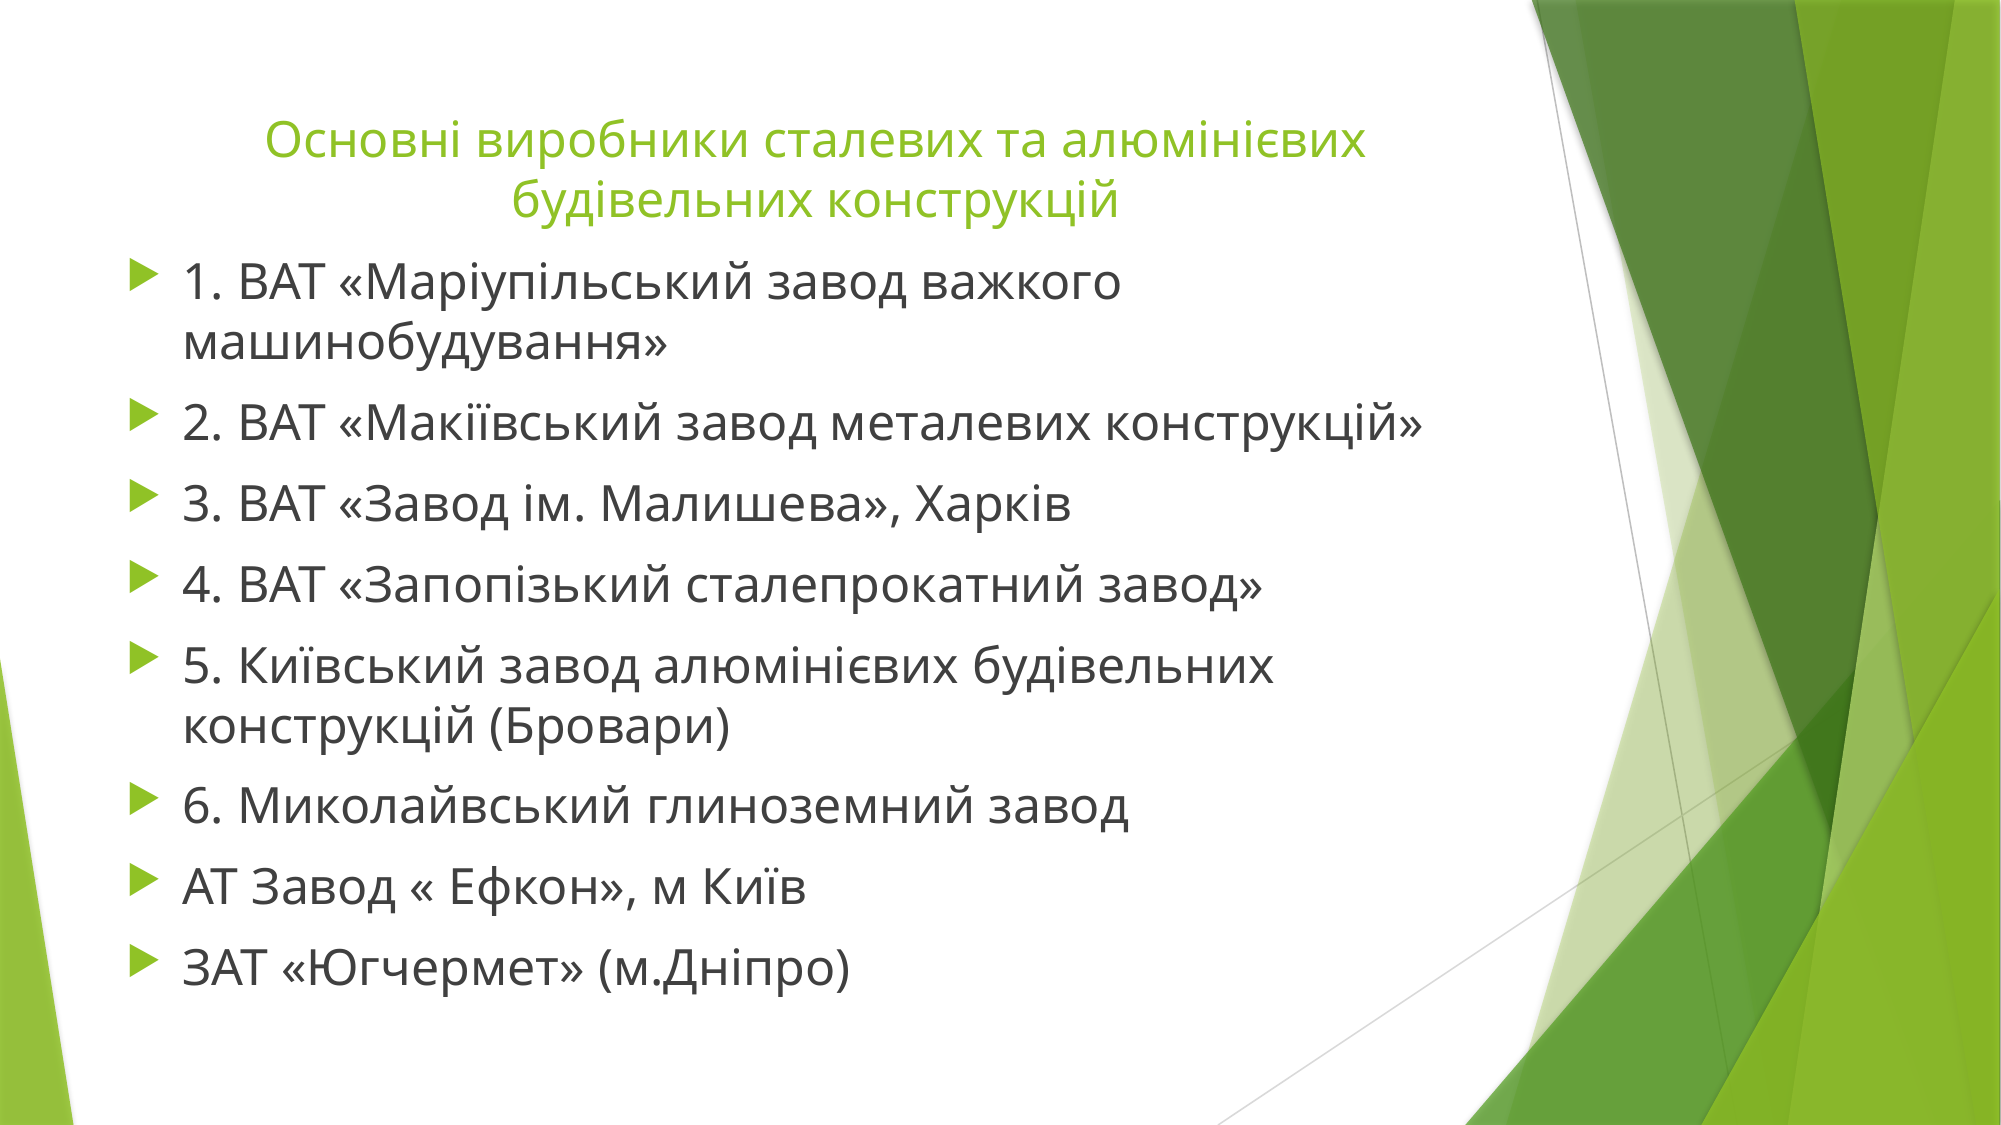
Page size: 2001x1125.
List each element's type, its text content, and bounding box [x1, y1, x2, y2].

list 1. ВАТ «Маріупільський завод важкого машинобудування» 2. ВАТ «Макіївський завод металевих конструкцій» 3. ВАТ «Завод ім. Малишева», Харків 4. ВАТ «Запопізький сталепрокатний завод» 5. Київський завод алюмінієвих будівельних конструкцій (Бровари) 6. Миколайвський глиноземний завод АТ Завод « Ефкон», м Київ ЗАТ «Югчермет» (м.Дніпро) [111, 242, 1522, 991]
title Основні виробники сталевих та алюмінієвих будівельних конструкцій [111, 99, 1522, 242]
